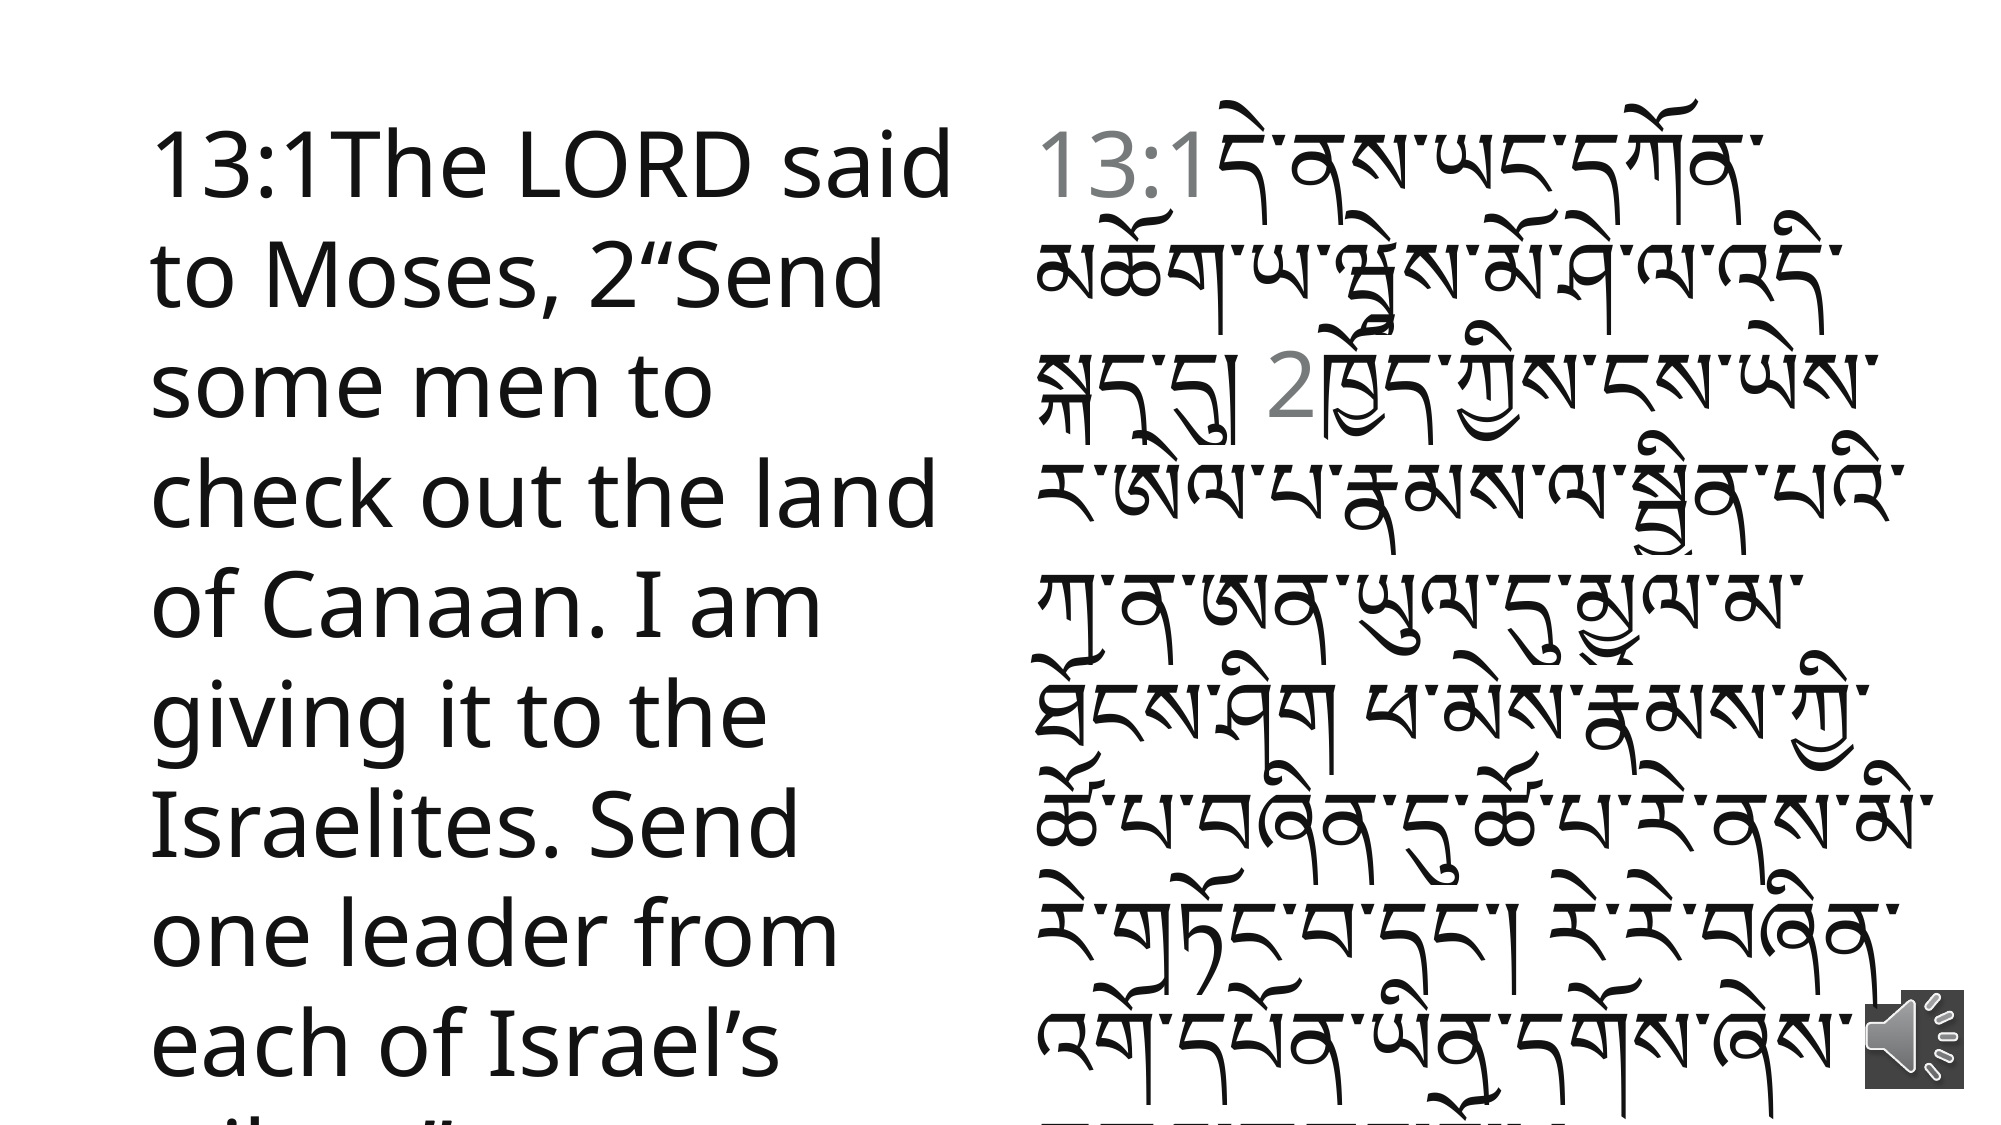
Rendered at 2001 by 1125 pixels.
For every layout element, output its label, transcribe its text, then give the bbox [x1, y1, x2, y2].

picture [1864, 989, 1965, 1090]
text_box 13:1The Lord said to Moses, 2“Send some men to check out the land of Canaan. I am giving it to the Israelites. Send one leader from each of Israel’s tribes.” [134, 98, 981, 1030]
text_box 13:1དེ་ནས་ཡང་དཀོན་མཆོག་ཡ་ཝཱེས་མོ་ཤེ་ལ་འདི་སྐད་དུ། 2ཁྱོད་ཀྱིས་ངས་ཡེས་ར་ཨེལ་པ་རྣམས་ལ་སྦྱིན་པའི་ཀ་ན་ཨན་ཡུལ་དུ་མྱུལ་མ་ཐོངས་ཤིག ཕ་མེས་རྣམས་ཀྱི་ཚོ་པ་བཞིན་དུ་ཚོ་པ་རེ་ནས་མི་རེ་གཏོང་བ་དང་། རེ་རེ་བཞིན་འགོ་དཔོན་ཡིན་དགོས་ཞེས་བཀའ་གནང་ངོ་། ། [1019, 98, 1963, 1030]
